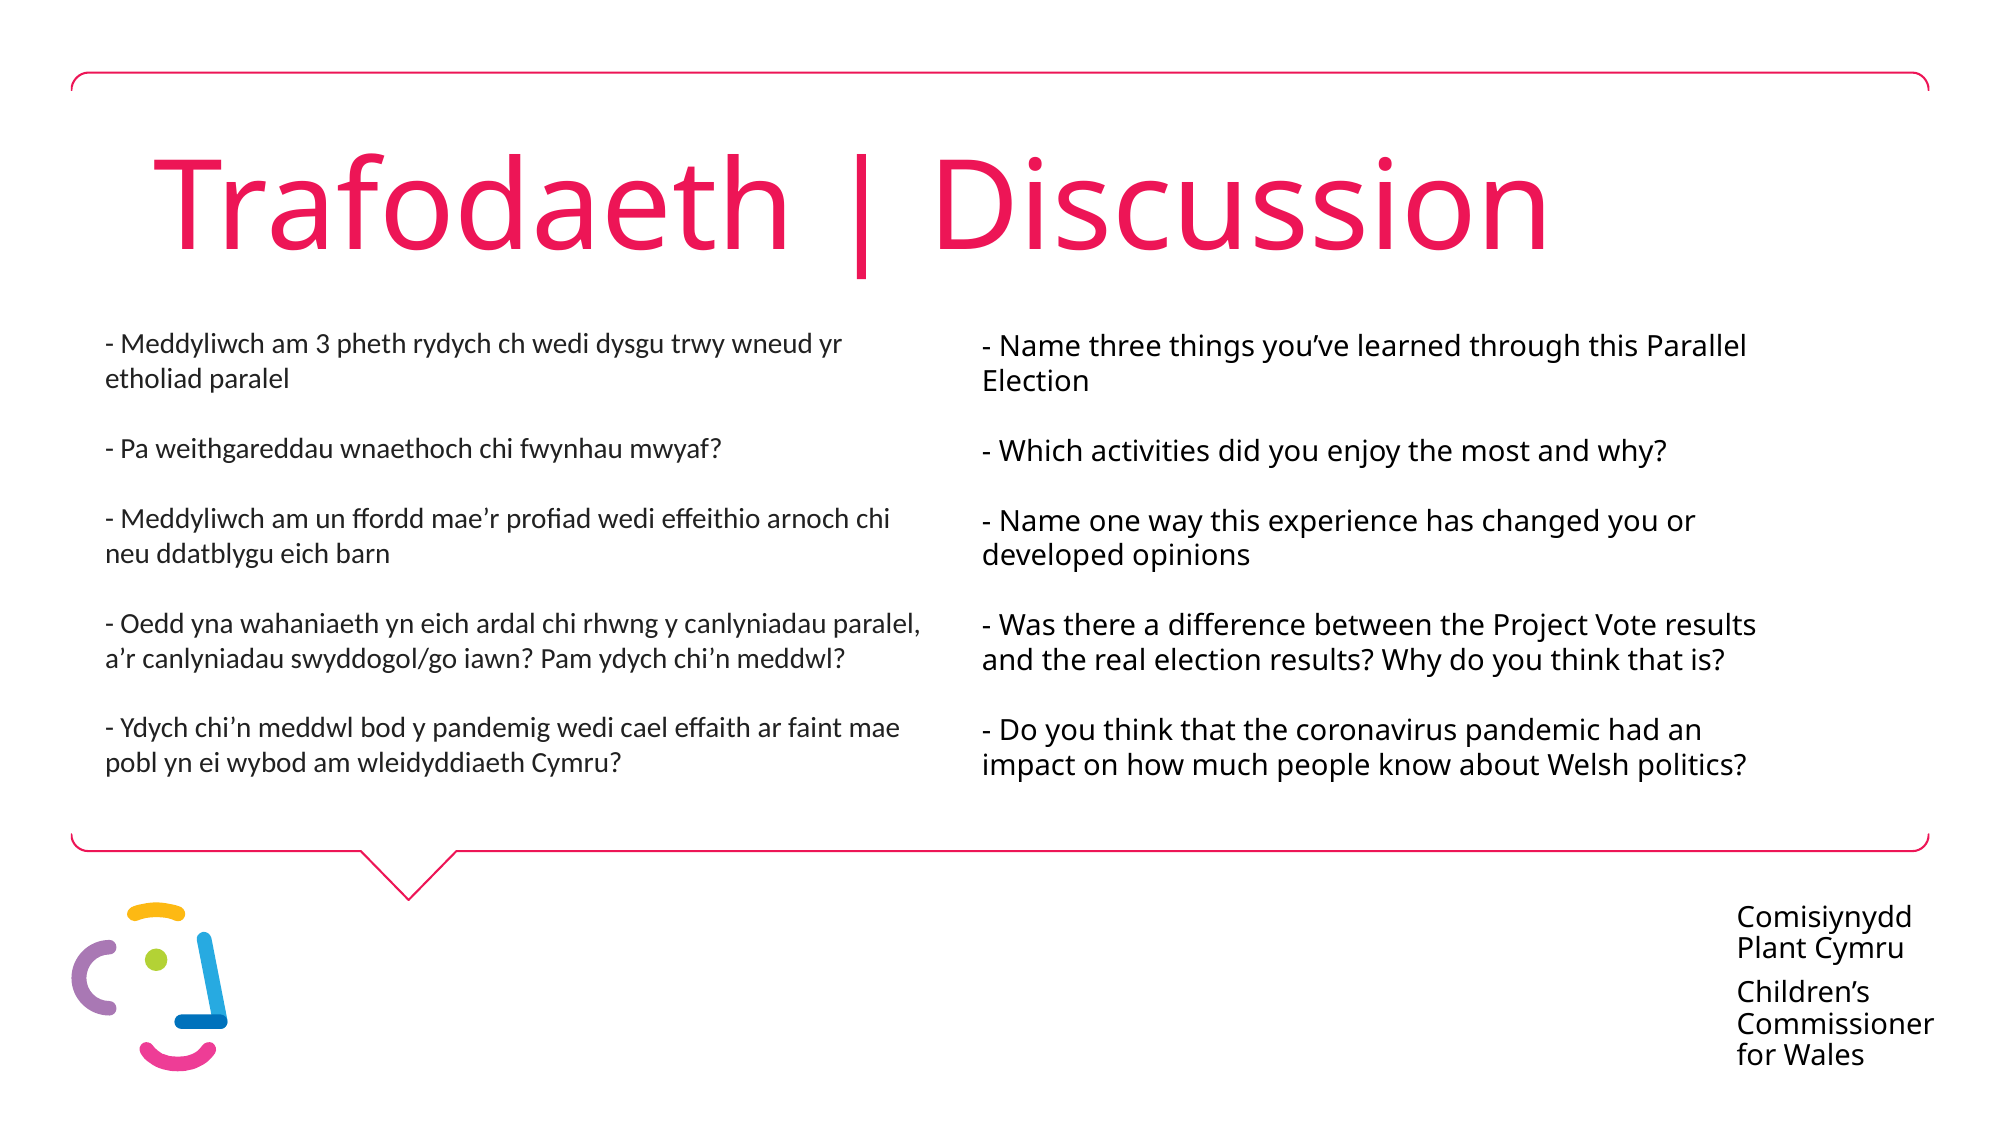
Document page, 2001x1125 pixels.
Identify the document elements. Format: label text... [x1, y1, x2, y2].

text_box - Meddyliwch am 3 pheth rydych ch wedi dysgu trwy wneud yr etholiad paralel - Pa weithgareddau wnaethoch chi fwynhau mwyaf? - Meddyliwch am un ffordd mae’r profiad wedi effeithio arnoch chi neu ddatblygu eich barn - Oedd yna wahaniaeth yn eich ardal chi rhwng y canlyniadau paralel, a’r canlyniadau swyddogol/go iawn? Pam ydych chi’n meddwl? - Ydych chi’n meddwl bod y pandemig wedi cael effaith ar faint mae pobl yn ei wybod am wleidyddiaeth Cymru? [90, 316, 947, 787]
title Trafodaeth | Discussion [153, 141, 1844, 278]
text_box - Name three things you’ve learned through this Parallel Election - Which activities did you enjoy the most and why? - Name one way this experience has changed you or developed opinions - Was there a difference between the Project Vote results and the real election results? Why do you think that is? - Do you think that the coronavirus pandemic had an impact on how much people know about Welsh politics? [967, 319, 1811, 824]
